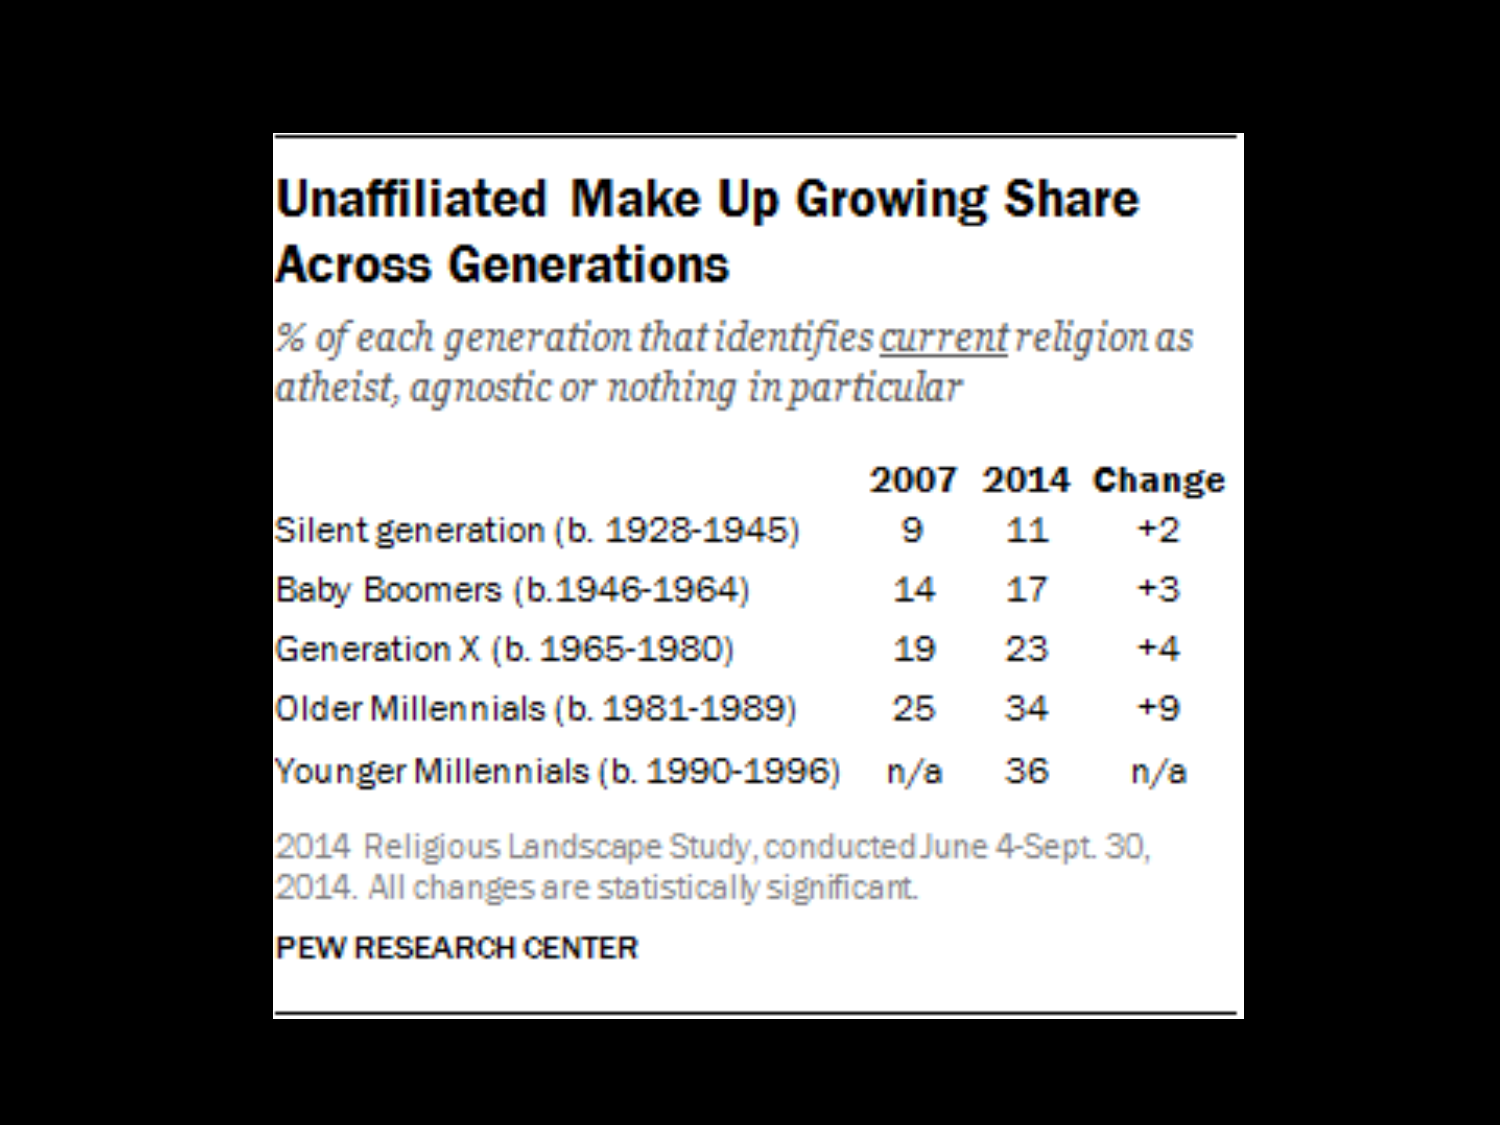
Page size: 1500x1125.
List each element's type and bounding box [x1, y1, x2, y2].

picture [272, 133, 1244, 1020]
